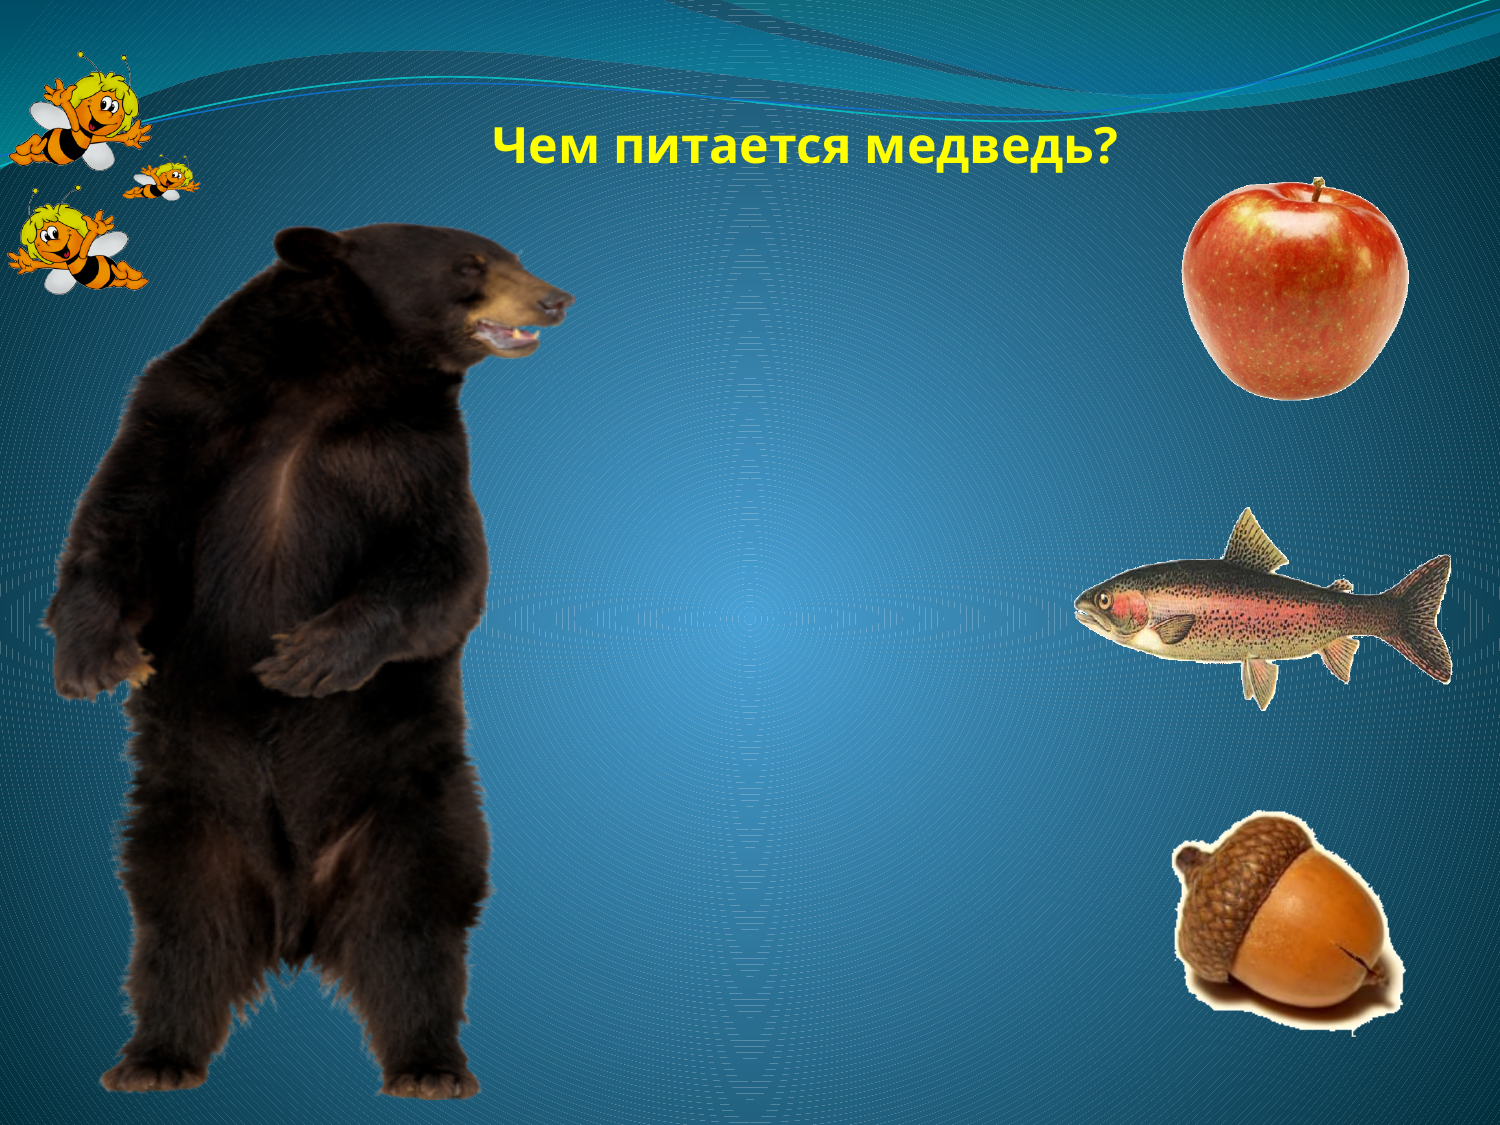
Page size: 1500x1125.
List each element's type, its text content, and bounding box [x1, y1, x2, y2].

picture [34, 222, 575, 1100]
picture [0, 63, 204, 305]
picture [1085, 773, 1500, 1085]
picture [1066, 480, 1469, 716]
picture [1171, 163, 1419, 411]
title Чем питается медведь? [492, 35, 1125, 174]
